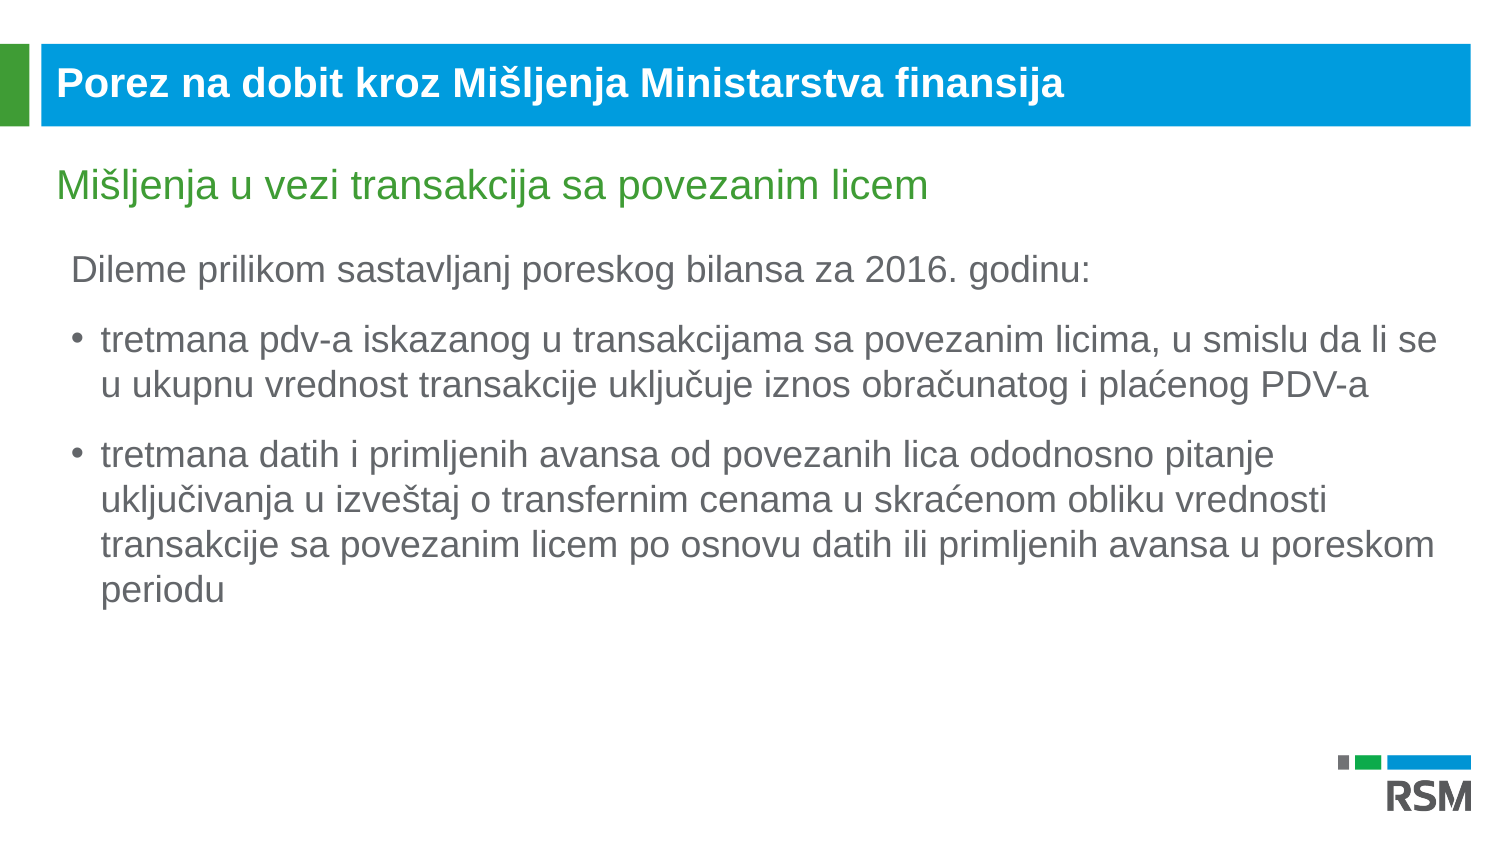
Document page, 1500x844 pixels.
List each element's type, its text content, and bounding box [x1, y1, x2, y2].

list Porez na dobit kroz Mišljenja Ministarstva finansija [41, 58, 1459, 103]
list Mišljenja u vezi transakcija sa povezanim licem [41, 150, 1471, 230]
text_box Dileme prilikom sastavljanj poreskog bilansa za 2016. godinu: tretmana pdv-a iskazanog u transakcijama sa povezanim licima, u smislu da li se u ukupnu vrednost transakcije uključuje iznos obračunatog i plaćenog PDV-a tretmana datih i primljenih avansa od povezanih lica ododnosno pitanje uključivanja u izveštaj o transfernim cenama u skraćenom obliku vrednosti transakcije sa povezanim licem po osnovu datih ili primljenih avansa u poreskom periodu [56, 237, 1457, 618]
picture [1338, 755, 1471, 812]
